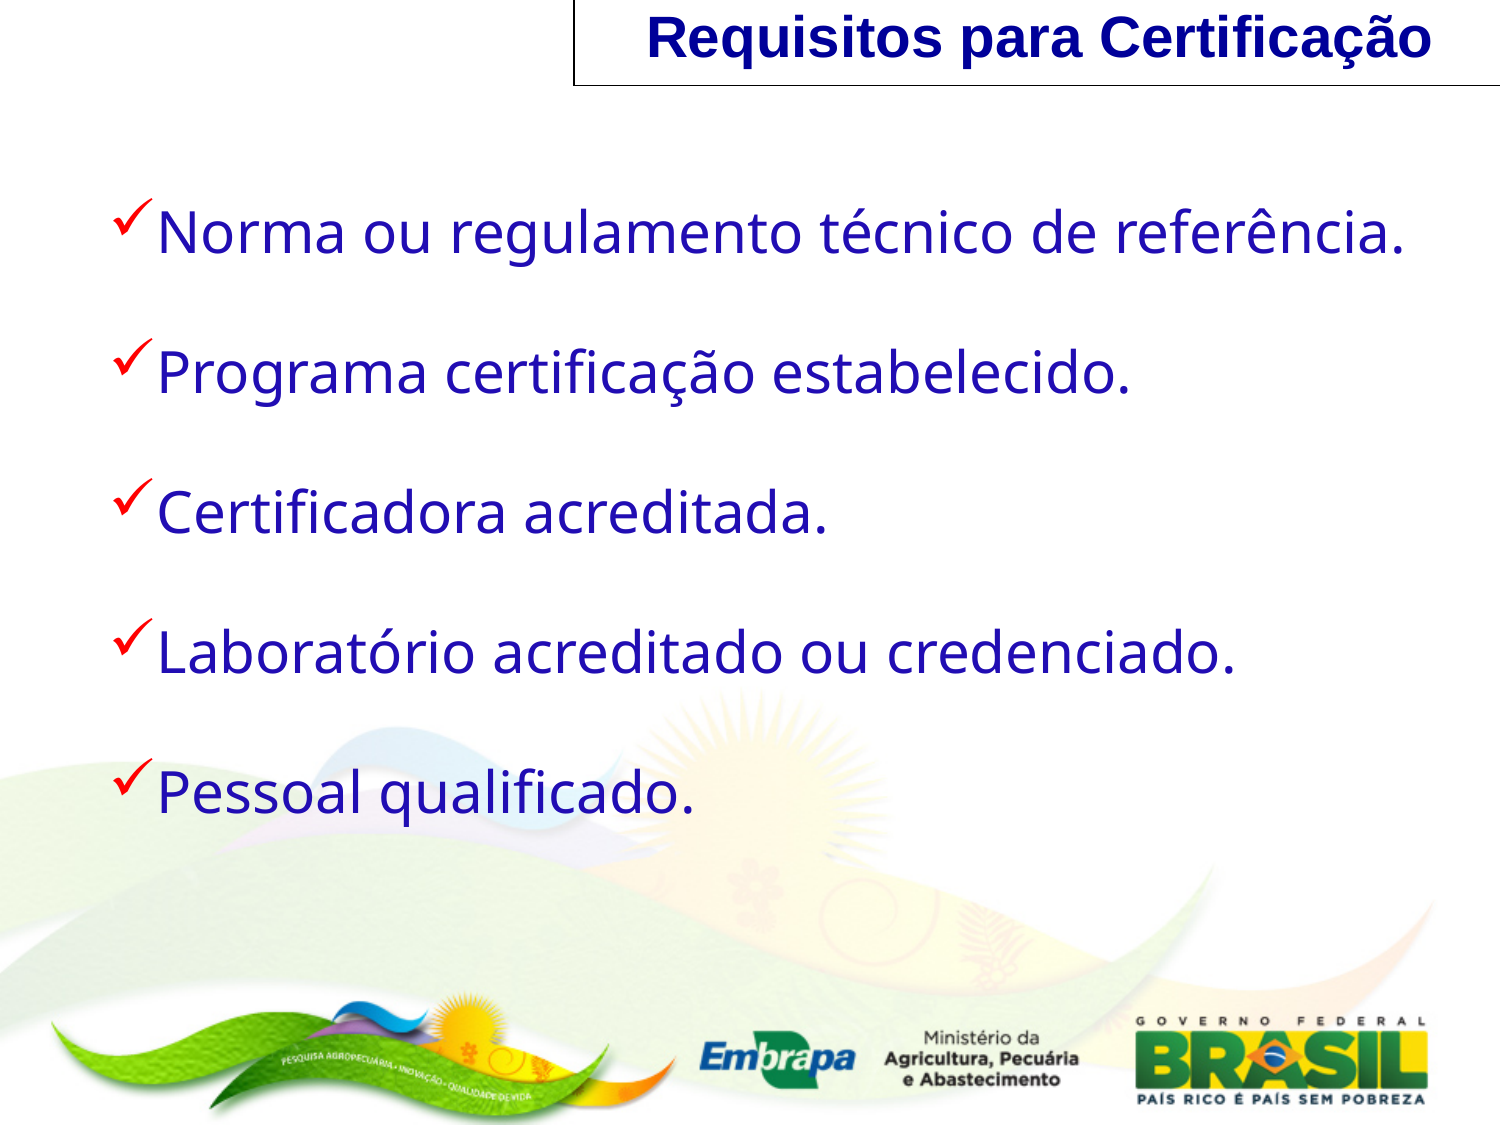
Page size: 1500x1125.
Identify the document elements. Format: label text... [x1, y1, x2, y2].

picture [0, 0, 1500, 1125]
text_box Norma ou regulamento técnico de referência. Programa certificação estabelecido. Certificadora acreditada. Laboratório acreditado ou credenciado. Pessoal qualificado. [93, 187, 1435, 833]
text_box Requisitos para Certificação [574, 0, 1500, 86]
